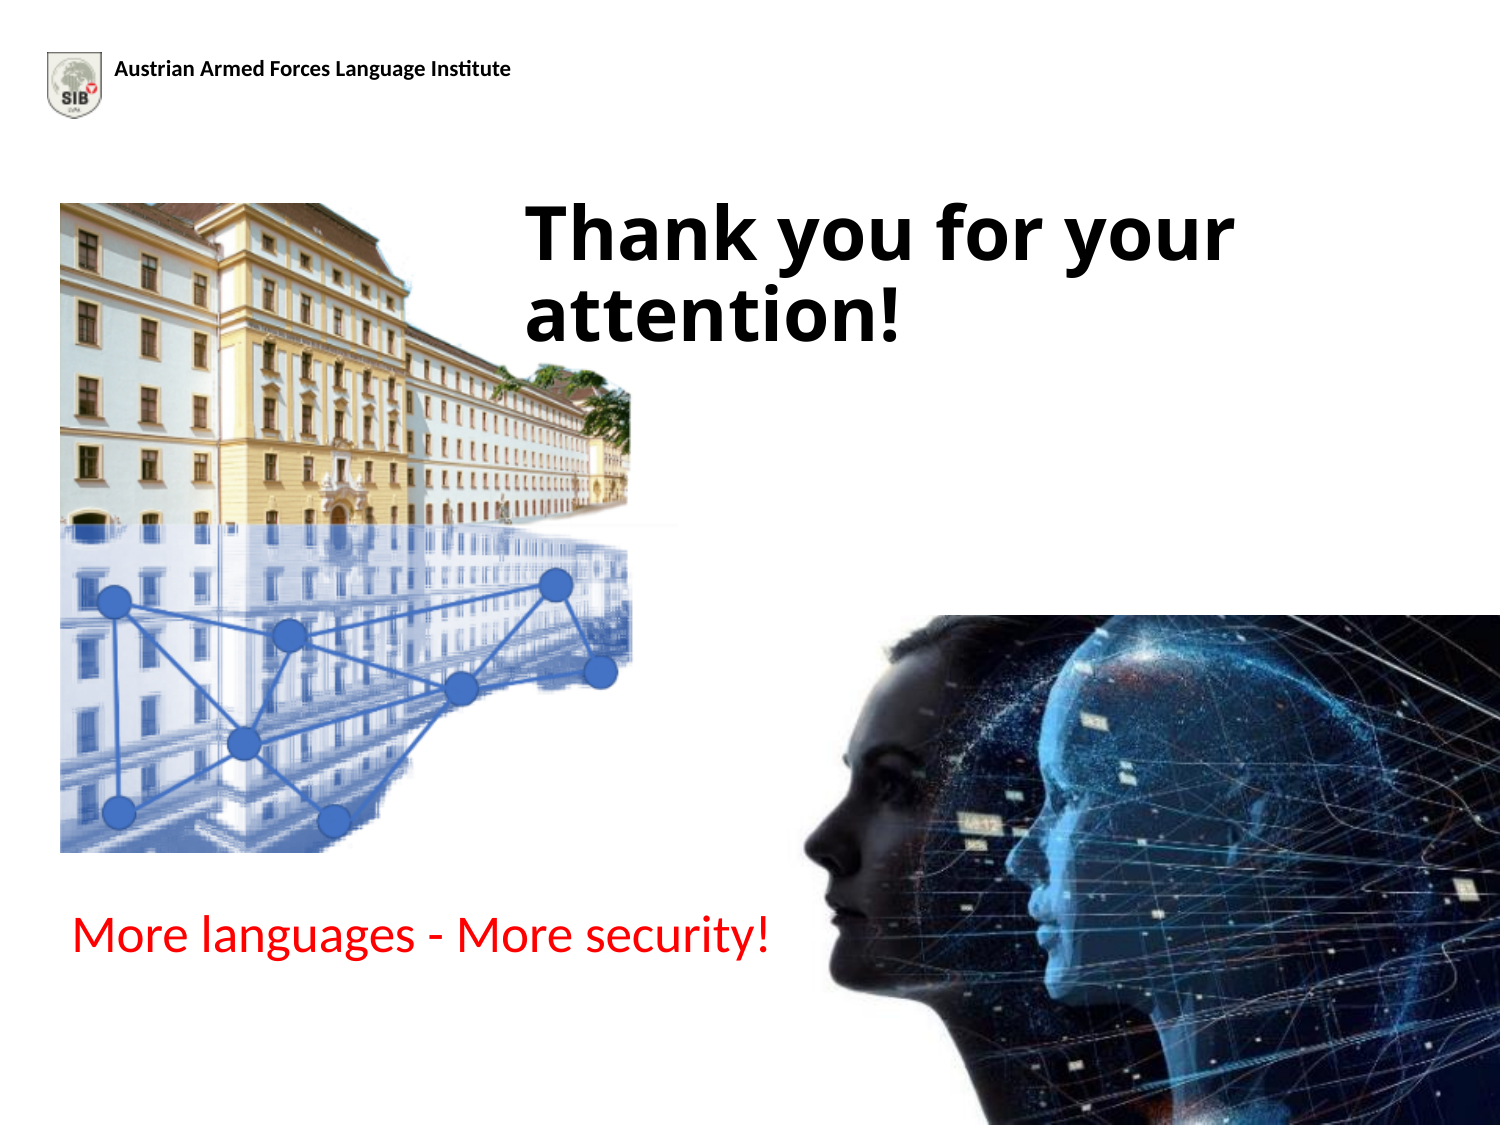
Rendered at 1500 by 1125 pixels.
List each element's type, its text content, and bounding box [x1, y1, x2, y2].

list Thank you for your attention! [509, 107, 1500, 345]
text_box More languages - More security! [0, 899, 599, 972]
picture [0, 0, 1500, 1125]
